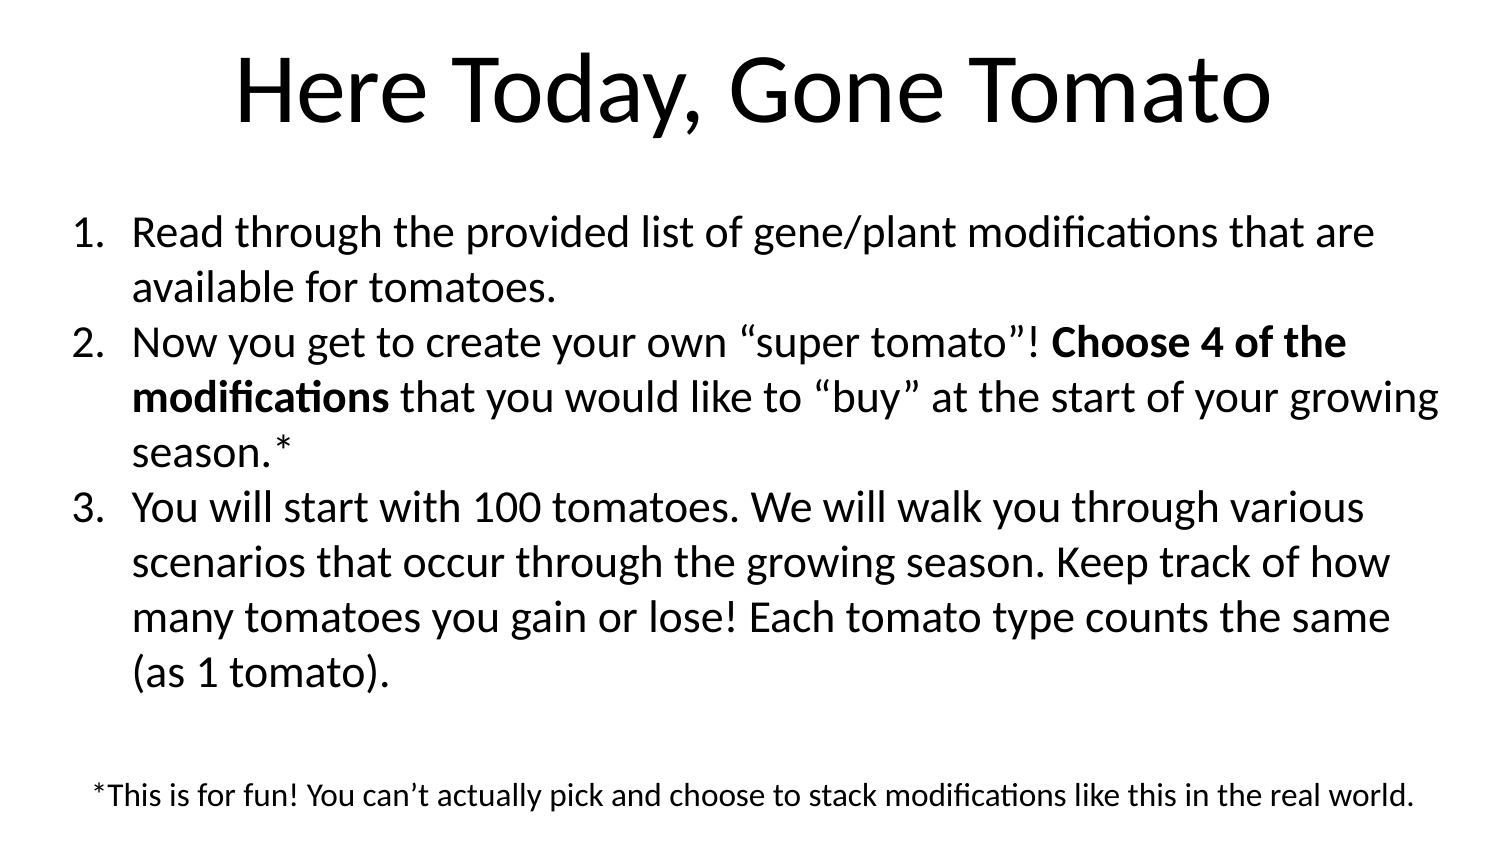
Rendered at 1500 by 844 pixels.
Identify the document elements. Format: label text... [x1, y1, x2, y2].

text_box *This is for fun! You can’t actually pick and choose to stack modifications like this in the real world. [45, 762, 1463, 825]
list Read through the provided list of gene/plant modifications that are available for tomatoes. Now you get to create your own “super tomato”! Choose 4 of the modifications that you would like to “buy” at the start of your growing season.* You will start with 100 tomatoes. We will walk you through various scenarios that occur through the growing season. Keep track of how many tomatoes you gain or lose! Each tomato type counts the same (as 1 tomato). [45, 196, 1453, 762]
title Here Today, Gone Tomato [107, 8, 1401, 172]
